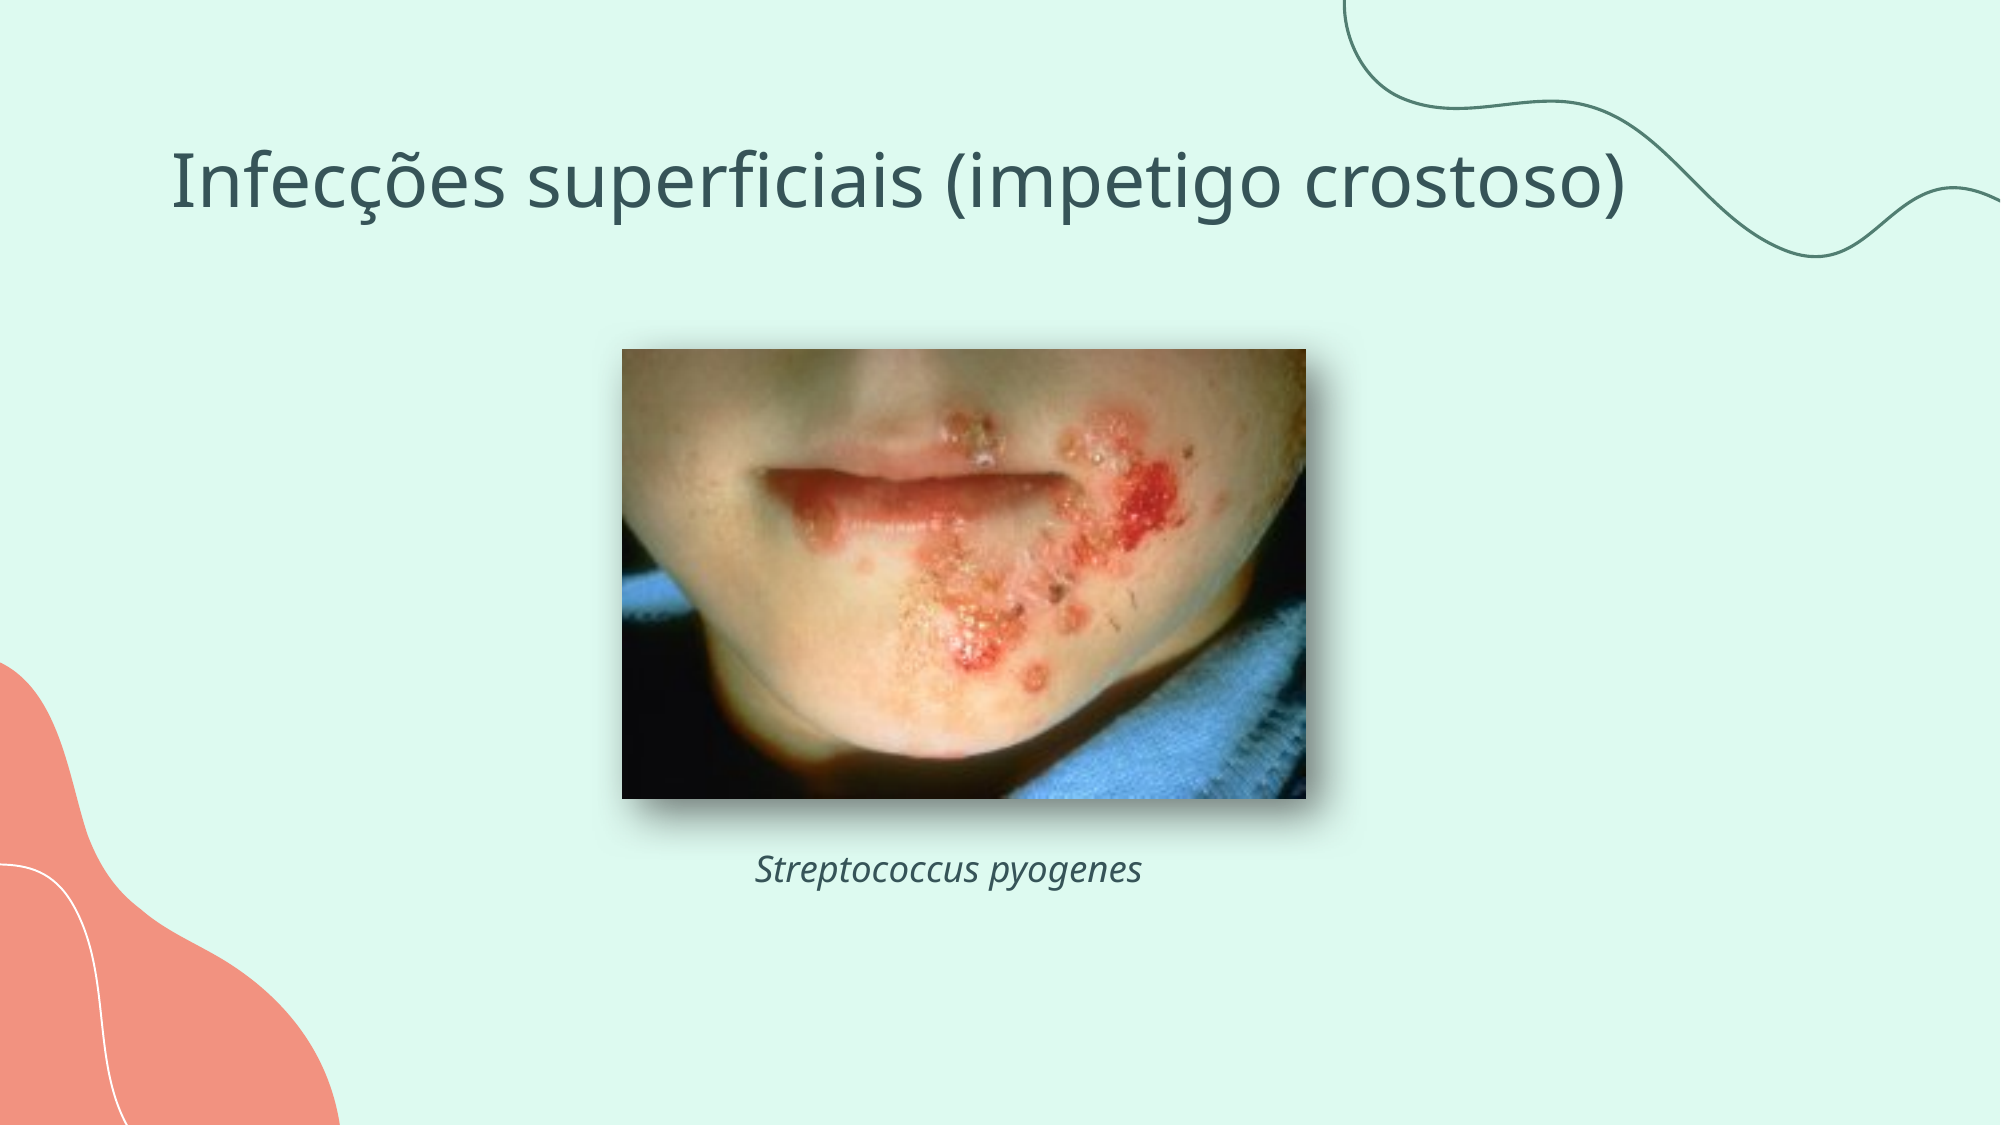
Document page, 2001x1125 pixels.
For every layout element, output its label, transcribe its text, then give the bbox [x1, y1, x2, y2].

list Streptococcus pyogenes [527, 418, 1371, 906]
picture [621, 349, 1307, 799]
title Infecções superficiais (impetigo crostoso) [156, 117, 1756, 243]
